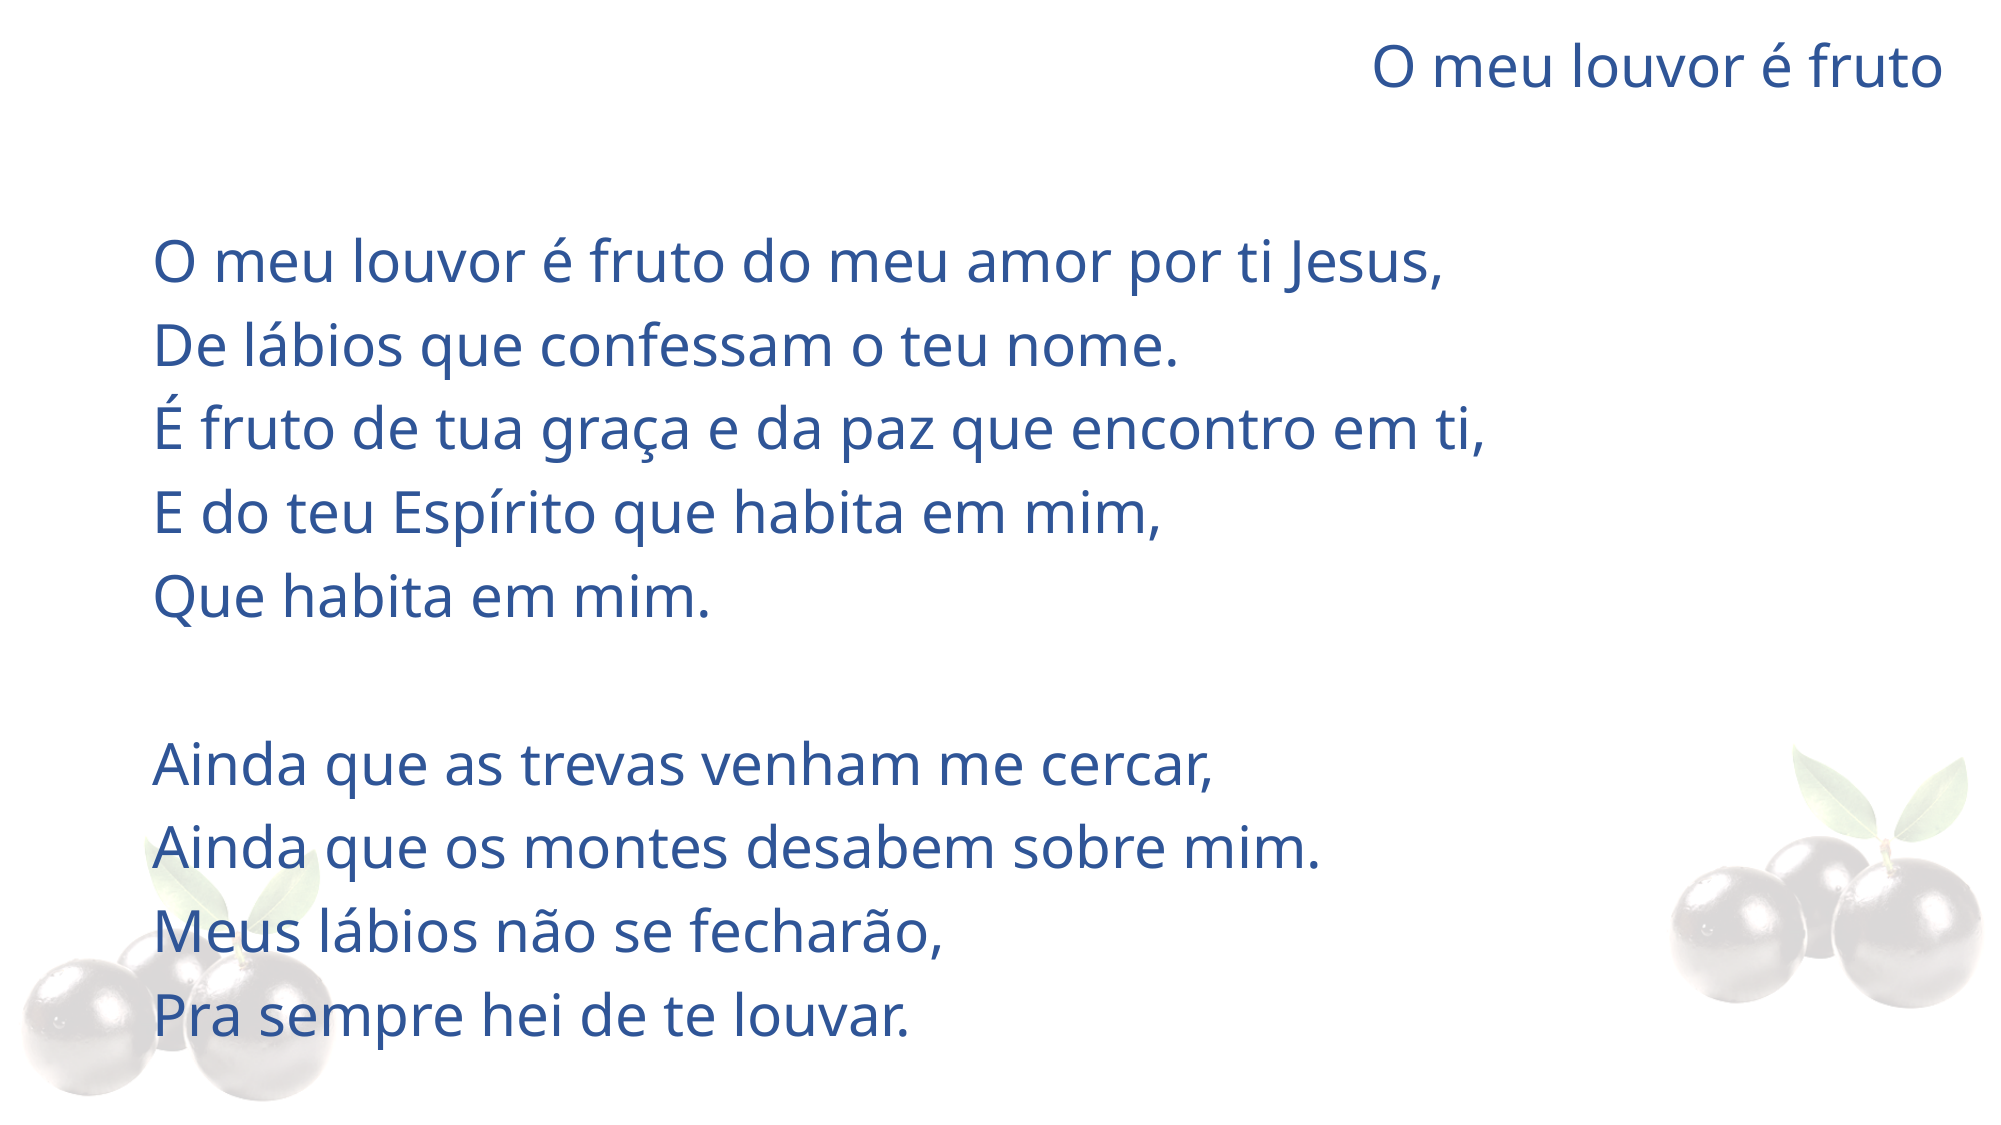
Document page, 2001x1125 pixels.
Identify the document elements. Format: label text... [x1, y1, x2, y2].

list O meu louvor é fruto do meu amor por ti Jesus, De lábios que confessam o teu nome. É fruto de tua graça e da paz que encontro em ti, E do teu Espírito que habita em mim, Que habita em mim. Ainda que as trevas venham me cercar, Ainda que os montes desabem sobre mim. Meus lábios não se fecharão, Pra sempre hei de te louvar. [137, 128, 1863, 1054]
text_box O meu louvor é fruto [1356, 21, 1960, 107]
